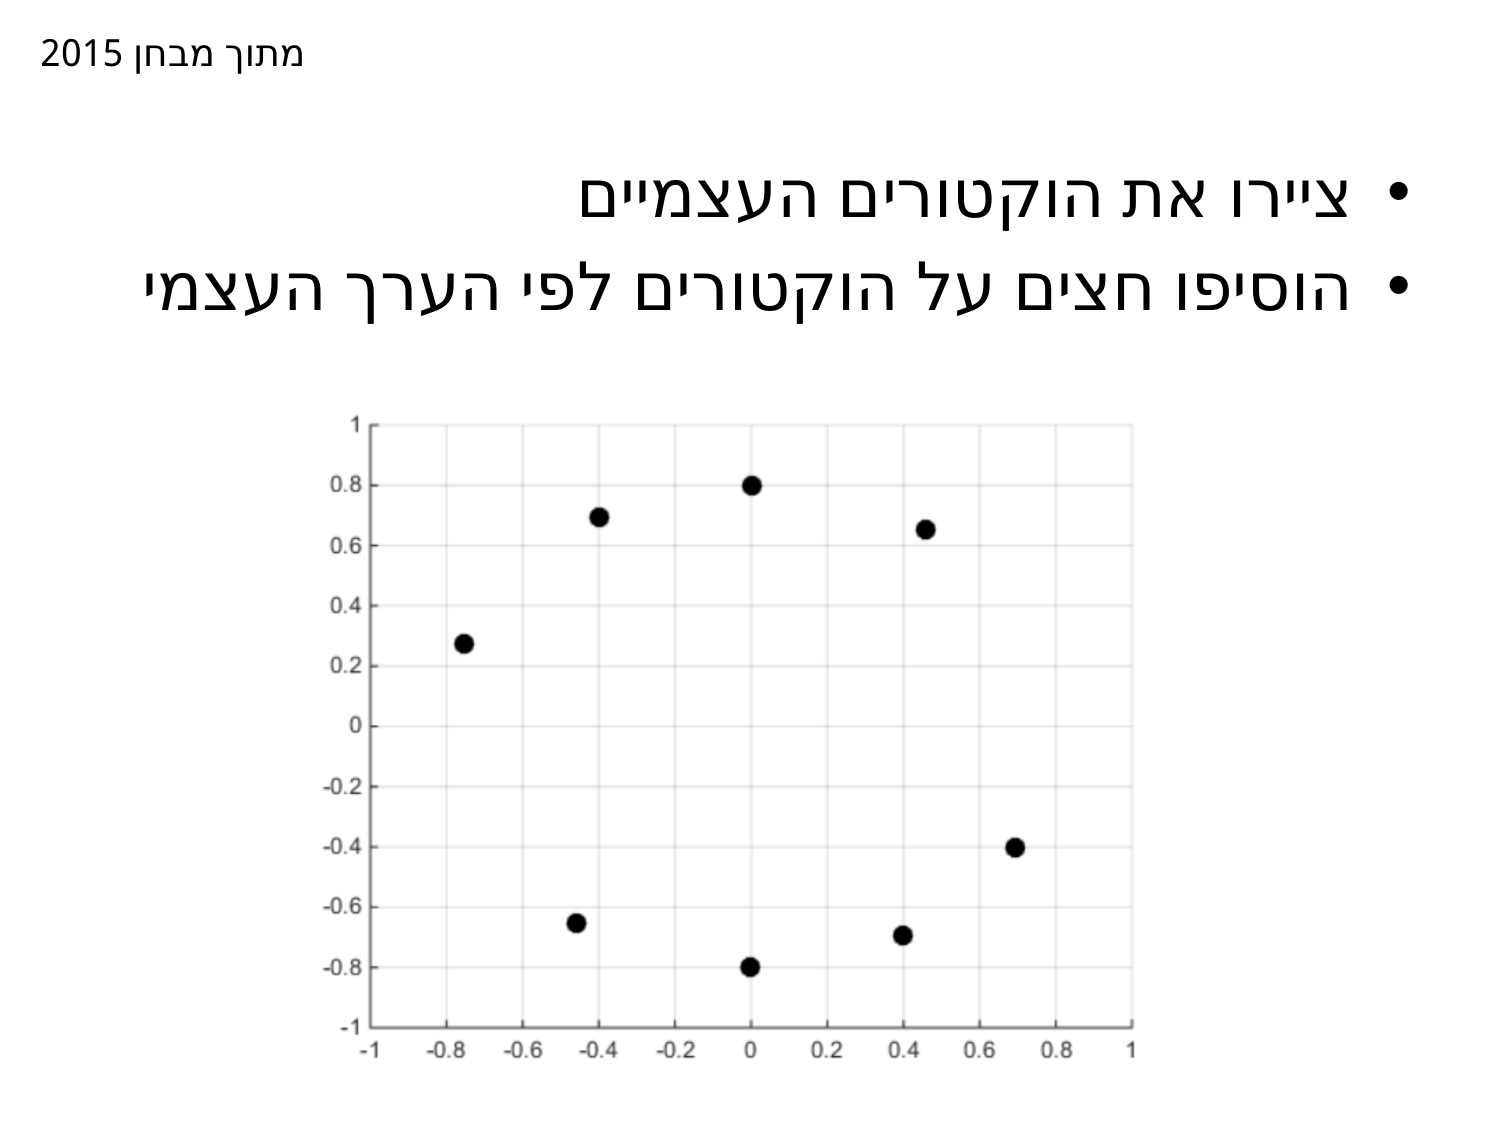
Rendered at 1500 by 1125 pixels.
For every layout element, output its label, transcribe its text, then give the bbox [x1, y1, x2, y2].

text_box ציירו את הוקטורים העצמיים הוסיפו חצים על הוקטורים לפי הערך העצמי [74, 143, 1425, 398]
picture [247, 396, 1253, 1104]
text_box מתוך מבחן 2015 [25, 21, 321, 81]
